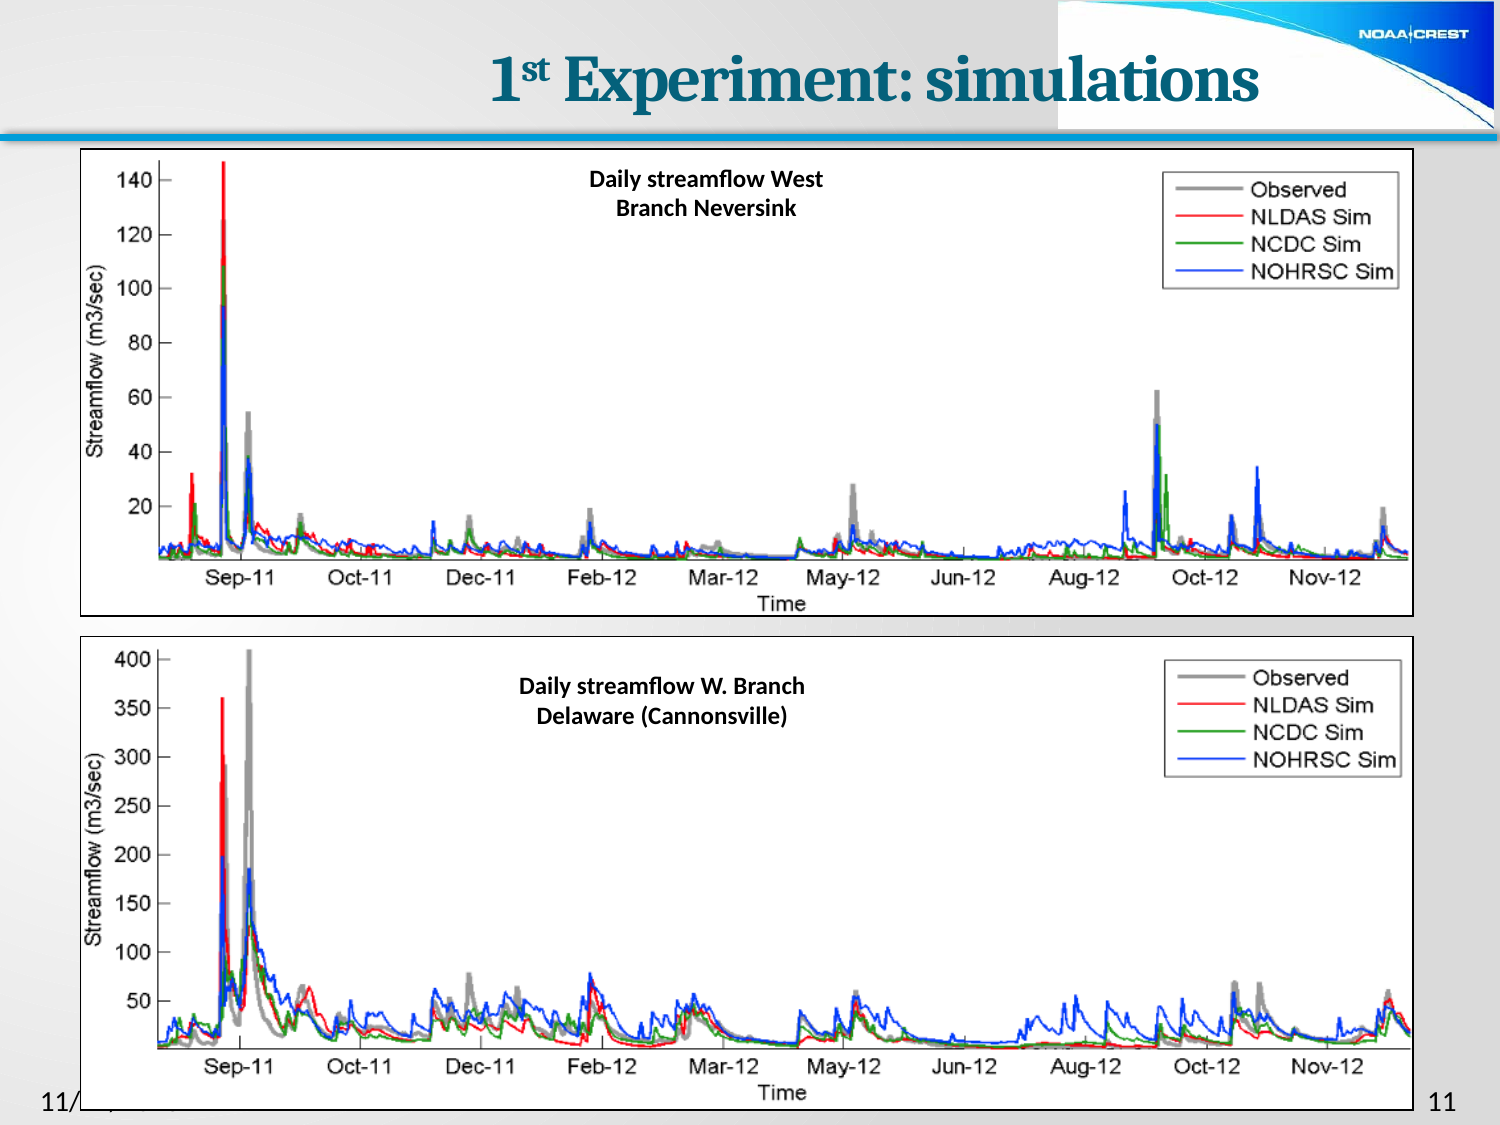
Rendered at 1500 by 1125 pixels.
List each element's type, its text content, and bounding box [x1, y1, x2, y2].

picture [80, 149, 1413, 616]
picture [1058, 1, 1494, 129]
title 1st Experiment: simulations [50, 24, 1277, 125]
picture [80, 636, 1413, 1110]
slide_number 11 [1396, 1074, 1487, 1125]
